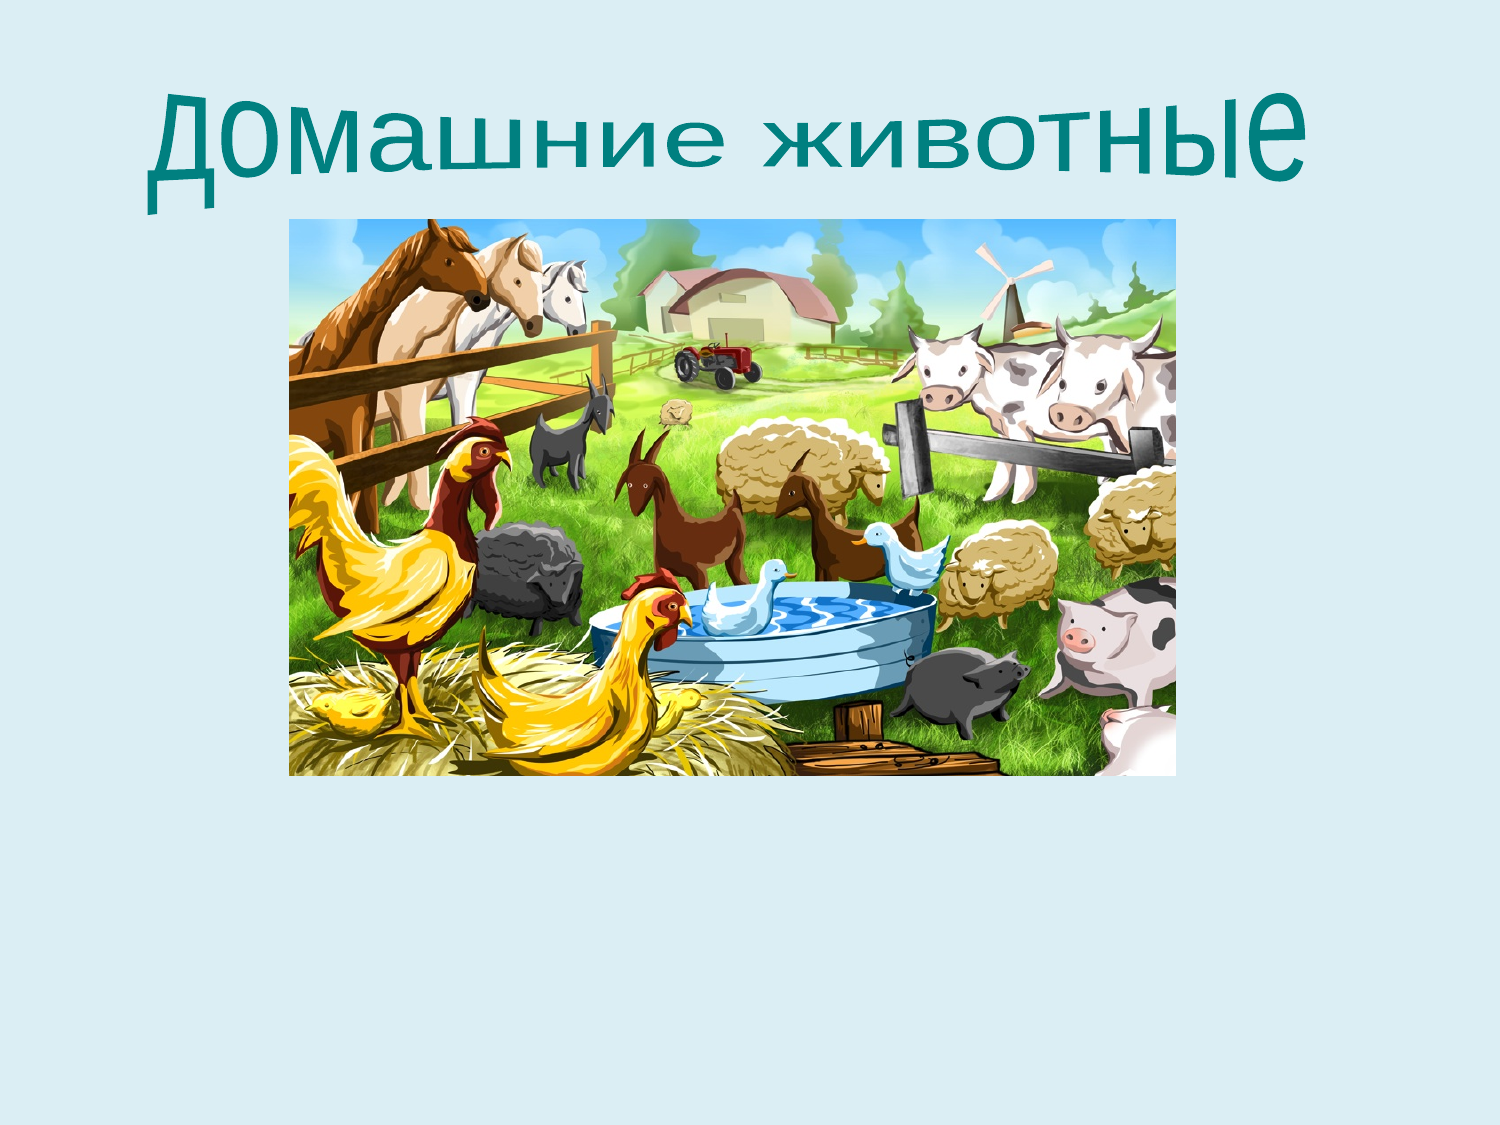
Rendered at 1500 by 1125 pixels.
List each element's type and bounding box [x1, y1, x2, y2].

picture [288, 219, 1176, 776]
